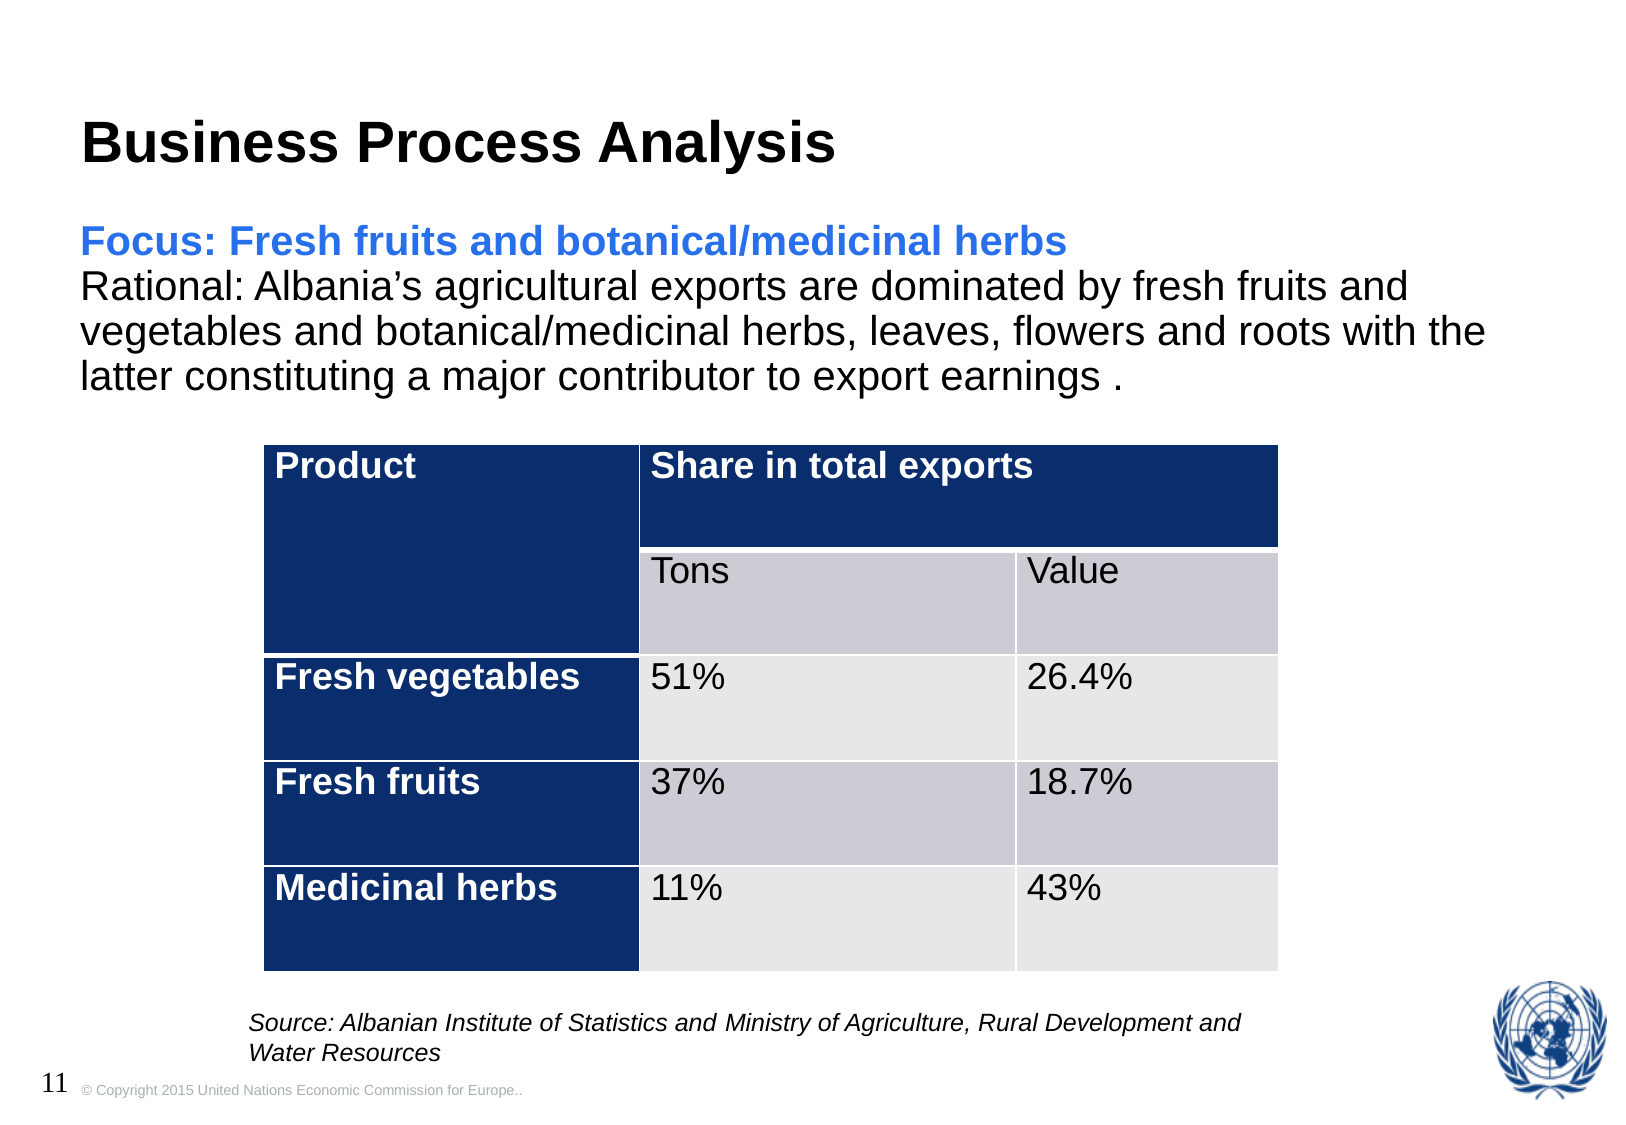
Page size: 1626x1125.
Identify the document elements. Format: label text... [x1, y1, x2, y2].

table_cell 43% [1017, 867, 1278, 971]
table_cell 37% [640, 762, 1015, 865]
table_cell 26.4% [1017, 656, 1278, 760]
picture [1493, 981, 1607, 1100]
slide_number 11 [28, 1062, 69, 1099]
table_cell Fresh vegetables [264, 658, 639, 760]
table_cell Medicinal herbs [264, 867, 639, 971]
table_cell 18.7% [1017, 762, 1278, 865]
text_box Source: Albanian Institute of Statistics and Ministry of Agriculture, Rural Development and Water Resources [233, 999, 1309, 1075]
table_cell 51% [640, 656, 1015, 760]
table_cell Fresh fruits [264, 762, 639, 865]
table_cell Tons [640, 553, 1015, 654]
table_header Share in total exports [640, 445, 1278, 547]
table_cell Value [1017, 553, 1278, 654]
table_header Product [264, 445, 639, 653]
list Focus: Fresh fruits and botanical/medicinal herbs Rational: Albania’s agricultural exports are dominated by fresh fruits and vegetables and botanical/medicinal herbs, leaves, flowers and roots with the latter constituting a major contributor to export earnings . [80, 219, 1543, 1008]
table_cell 11% [640, 867, 1015, 971]
title Business Process Analysis [81, 50, 1544, 175]
